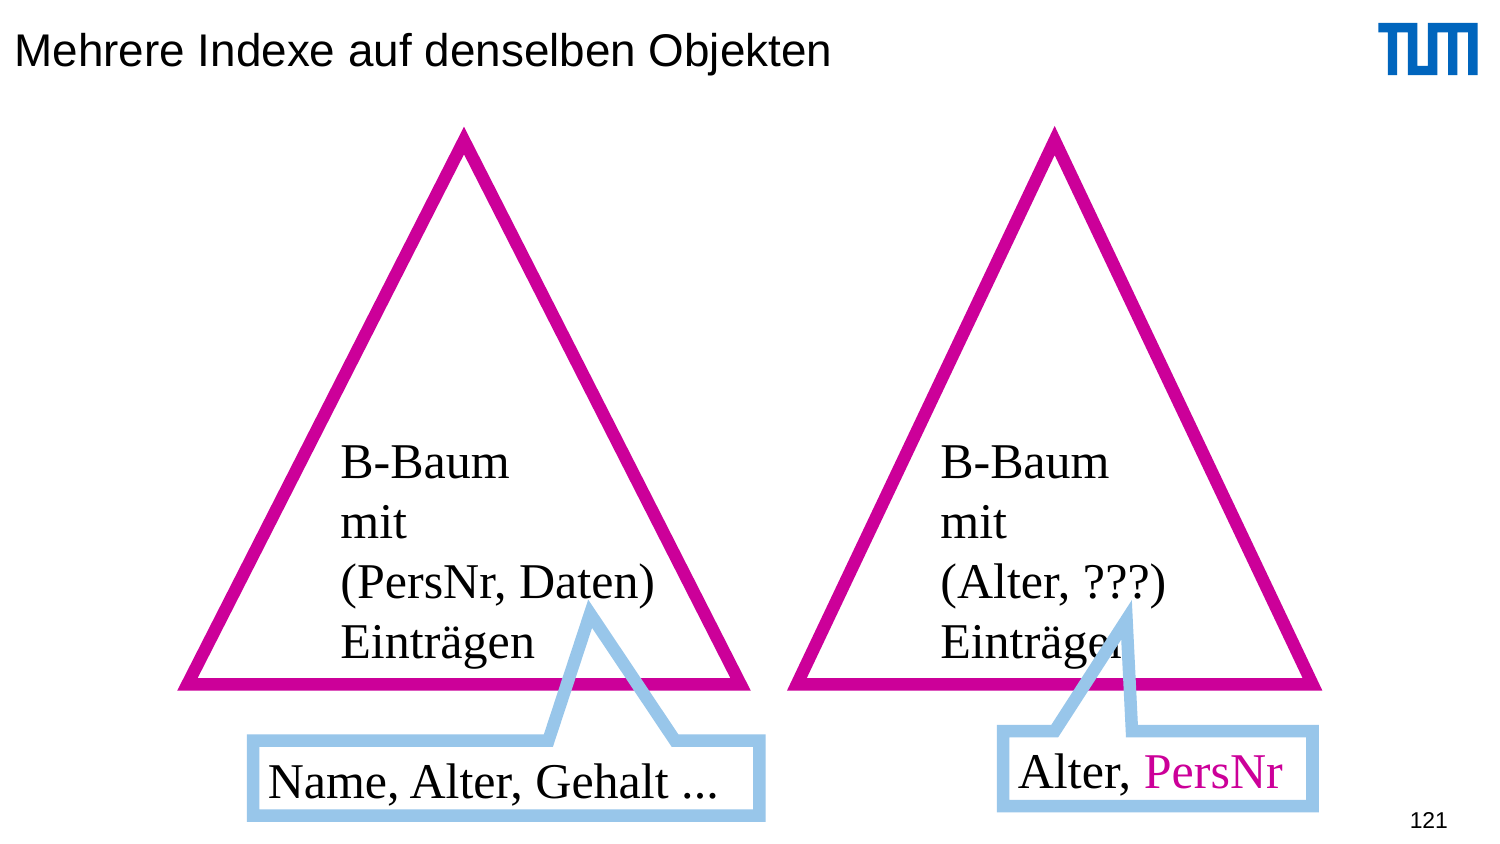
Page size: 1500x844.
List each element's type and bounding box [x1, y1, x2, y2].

slide_number [1111, 796, 1448, 842]
text_box [796, 140, 1313, 807]
text_box [187, 140, 760, 816]
title [0, 0, 1500, 141]
